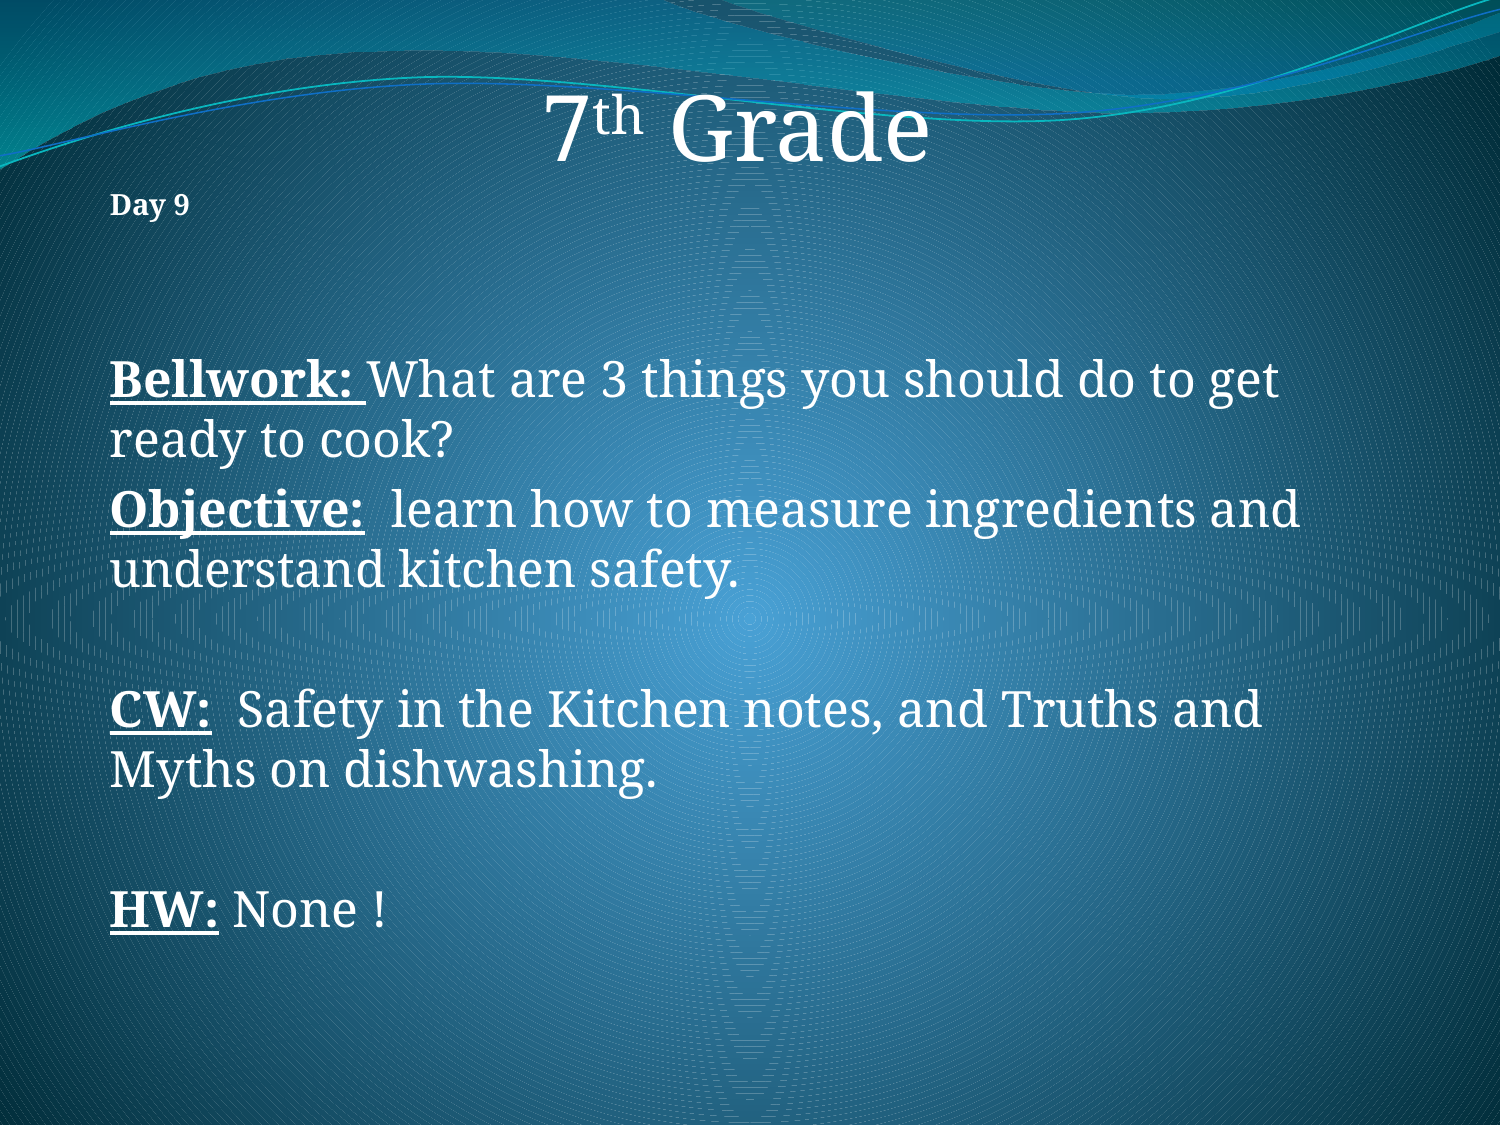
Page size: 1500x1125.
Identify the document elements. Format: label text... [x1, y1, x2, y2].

list 7th Grade Day 9 Bellwork: What are 3 things you should do to get ready to cook? Objective: learn how to measure ingredients and understand kitchen safety. CW: Safety in the Kitchen notes, and Truths and Myths on dishwashing. HW: None ! [50, 62, 1425, 1038]
